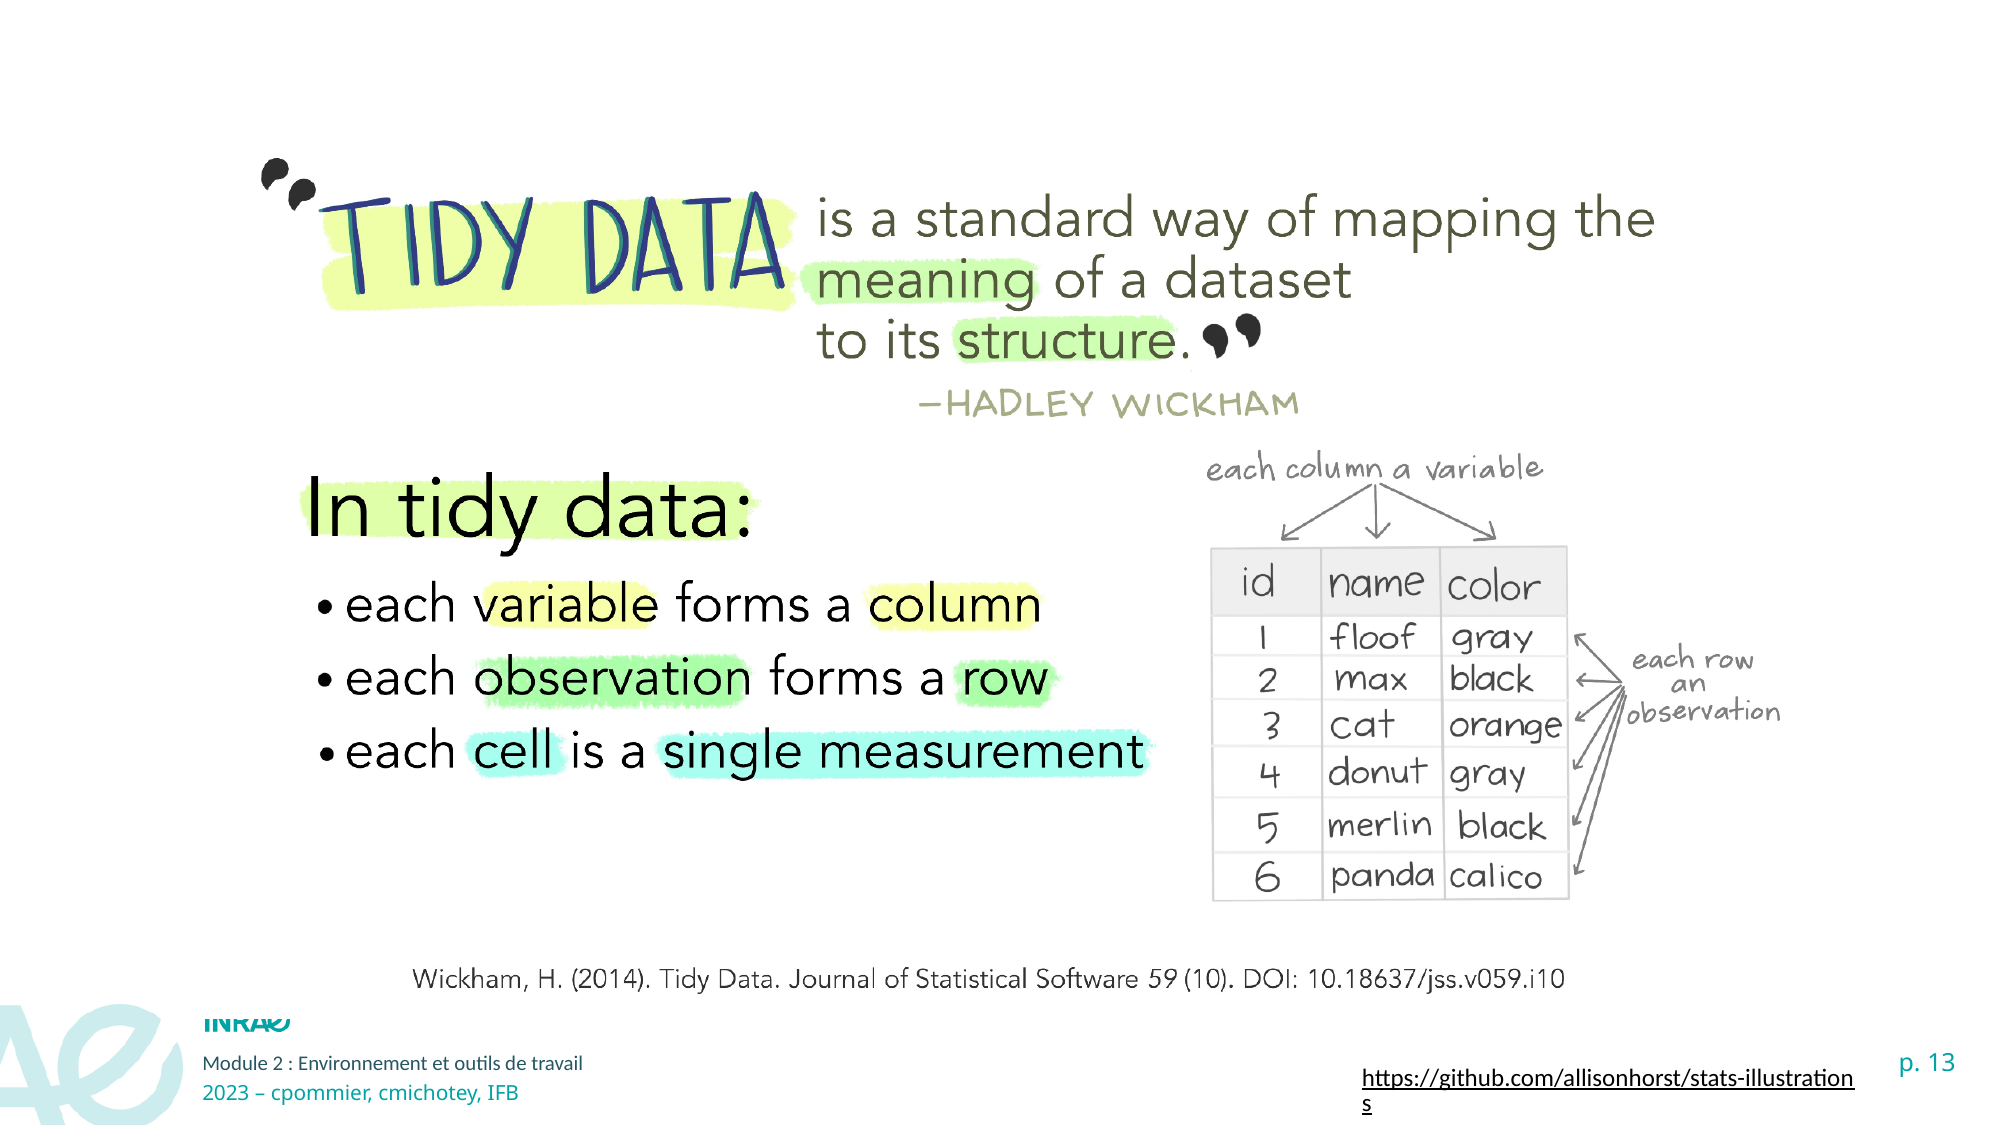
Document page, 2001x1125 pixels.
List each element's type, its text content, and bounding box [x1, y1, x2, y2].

picture [0, 105, 1812, 1125]
text_box https://github.com/allisonhorst/stats-illustrations [1346, 1046, 1880, 1125]
